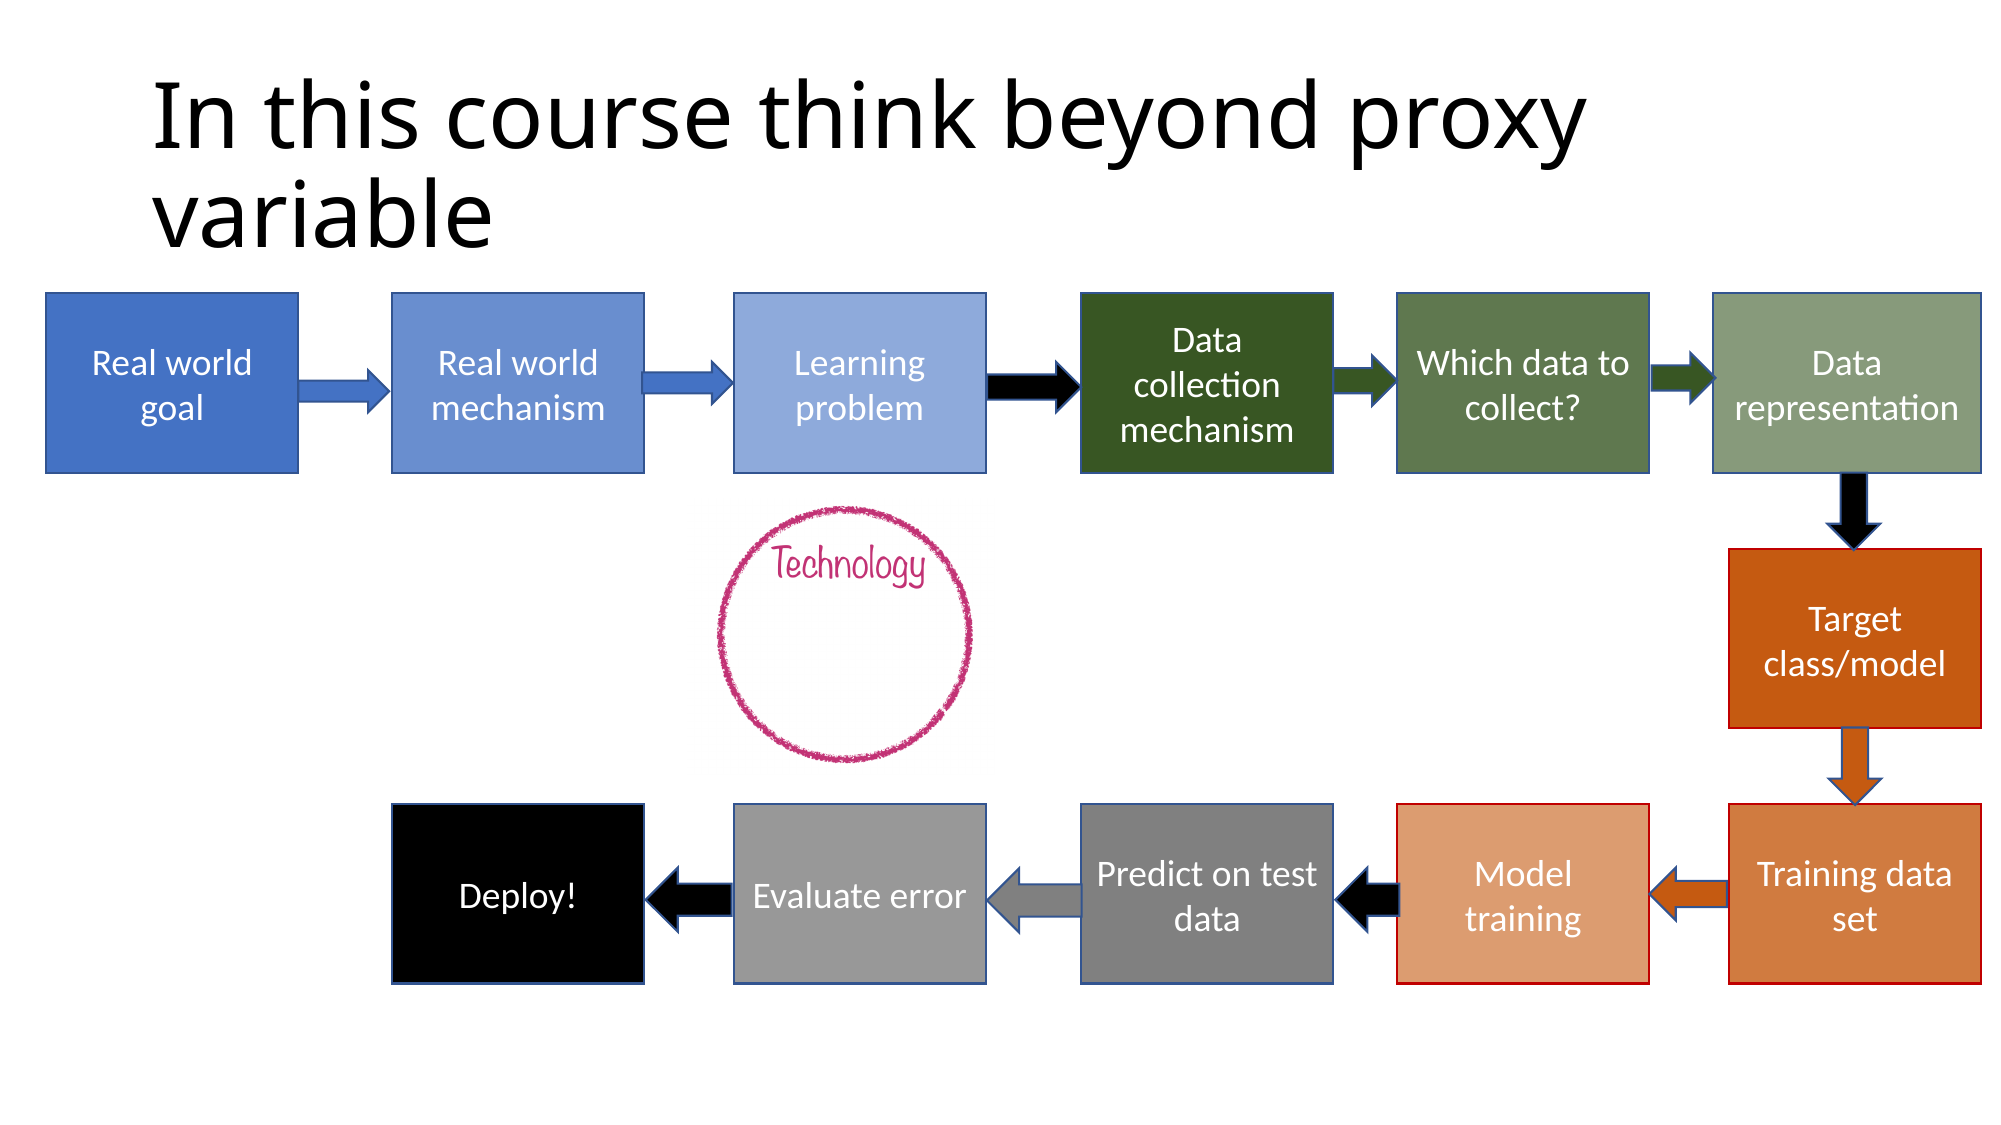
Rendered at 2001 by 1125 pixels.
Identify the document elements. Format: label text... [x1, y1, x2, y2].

text_box Data representation [1712, 292, 1982, 474]
text_box [1333, 865, 1401, 935]
text_box Deploy! [391, 803, 645, 985]
text_box [1650, 350, 1717, 406]
text_box Which data to collect? [1396, 292, 1650, 474]
text_box Data collection mechanism [1080, 292, 1334, 474]
text_box Predict on test data [1080, 803, 1334, 985]
text_box [1824, 471, 1883, 552]
text_box Training data set [1728, 803, 1982, 985]
text_box [1647, 865, 1728, 923]
text_box Real world goal [45, 292, 299, 474]
text_box Model training [1396, 803, 1650, 985]
text_box Real world mechanism [391, 292, 645, 474]
text_box Evaluate error [733, 803, 987, 985]
text_box [985, 865, 1083, 936]
picture [687, 498, 995, 775]
text_box Target class/model [1728, 548, 1982, 729]
text_box [1332, 353, 1399, 409]
text_box [641, 359, 735, 407]
text_box [985, 359, 1083, 415]
text_box [644, 865, 733, 935]
text_box [1826, 726, 1884, 807]
title In this course think beyond proxy variable [137, 59, 1863, 278]
text_box [297, 367, 391, 415]
text_box Learning problem [733, 292, 987, 474]
